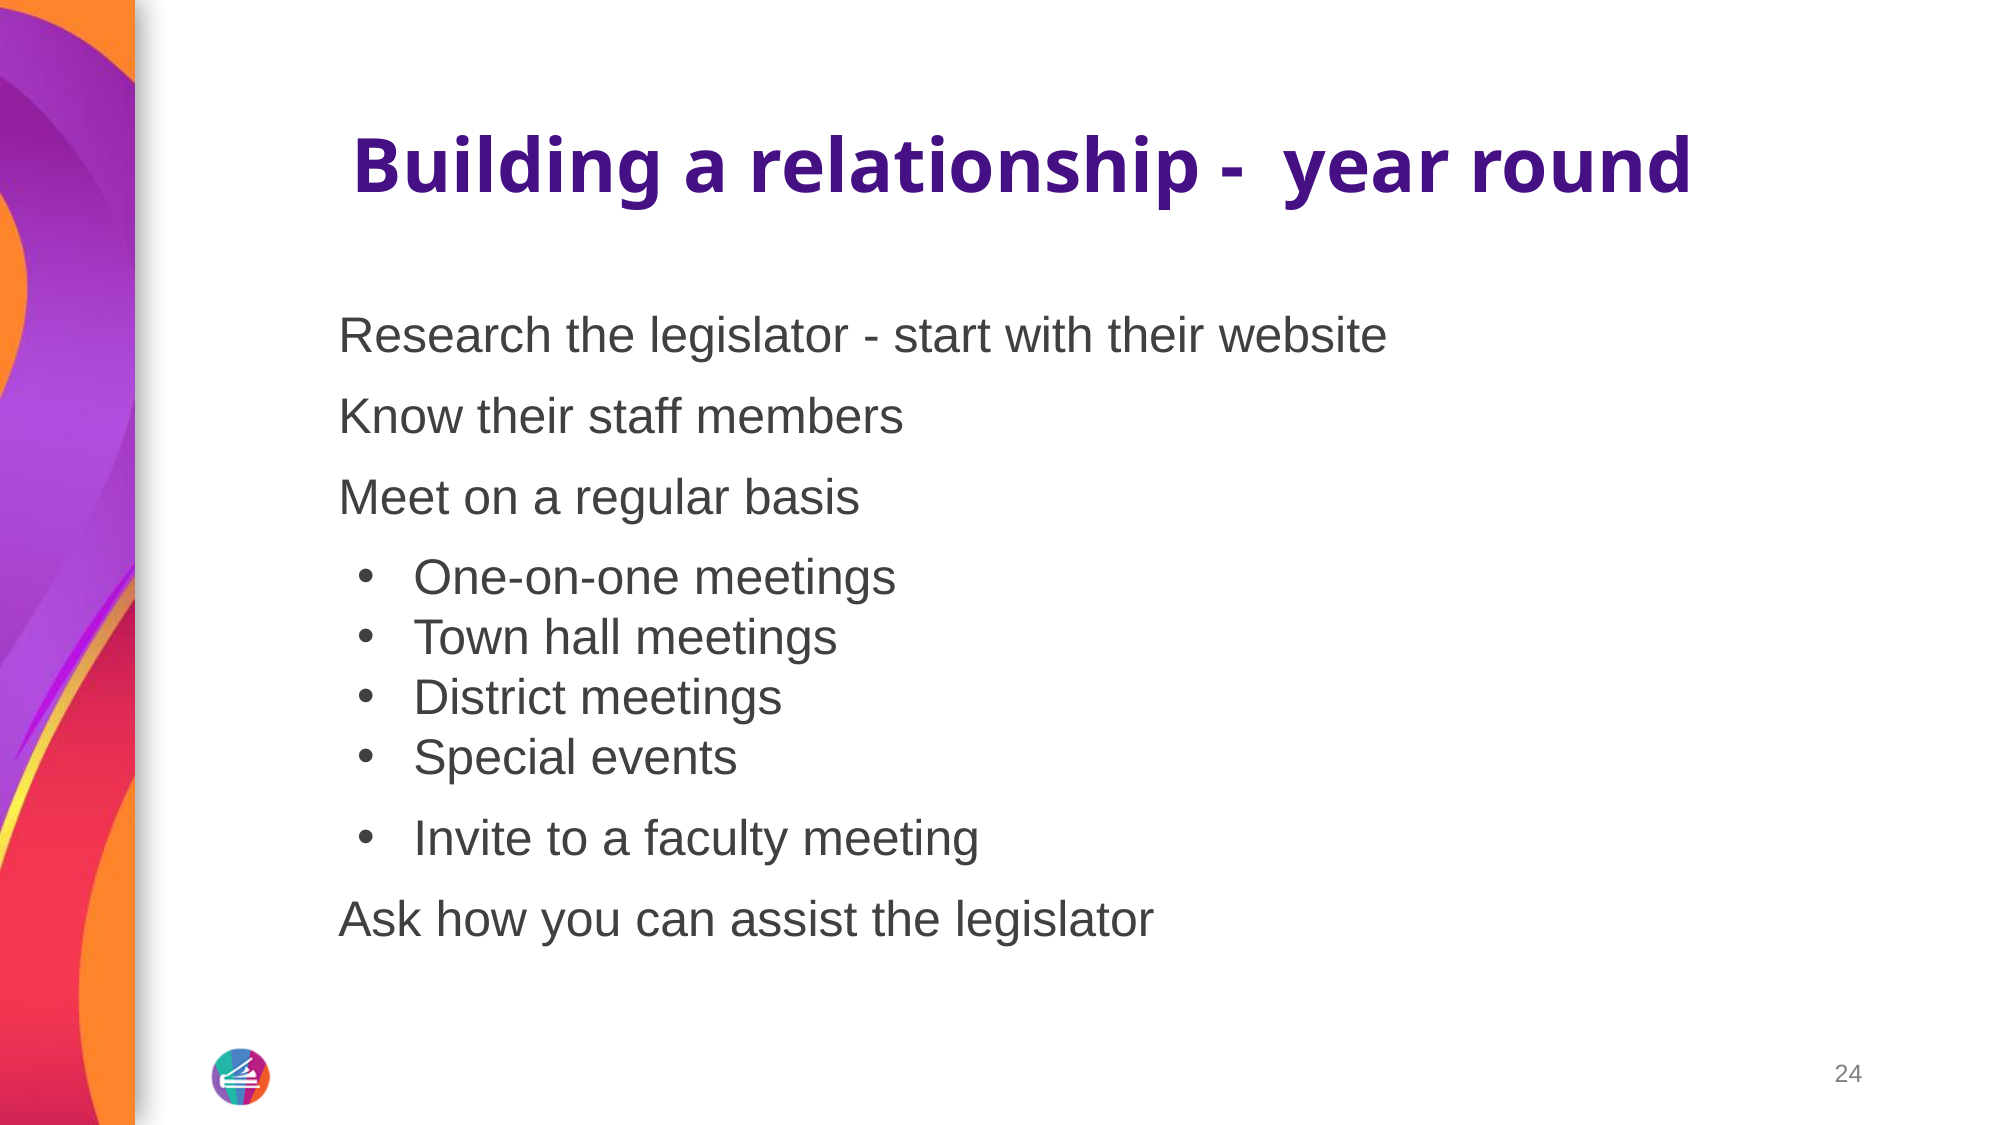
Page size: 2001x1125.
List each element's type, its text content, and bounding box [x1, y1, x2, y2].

list Research the legislator - start with their website Know their staff members Meet on a regular basis One-on-one meetings Town hall meetings District meetings Special events Invite to a faculty meeting Ask how you can assist the legislator [323, 294, 1860, 1020]
picture [209, 1046, 272, 1108]
picture [0, 0, 135, 1125]
slide_number ‹#› [1712, 1042, 1863, 1103]
title Building a relationship - year round [209, 59, 1858, 278]
